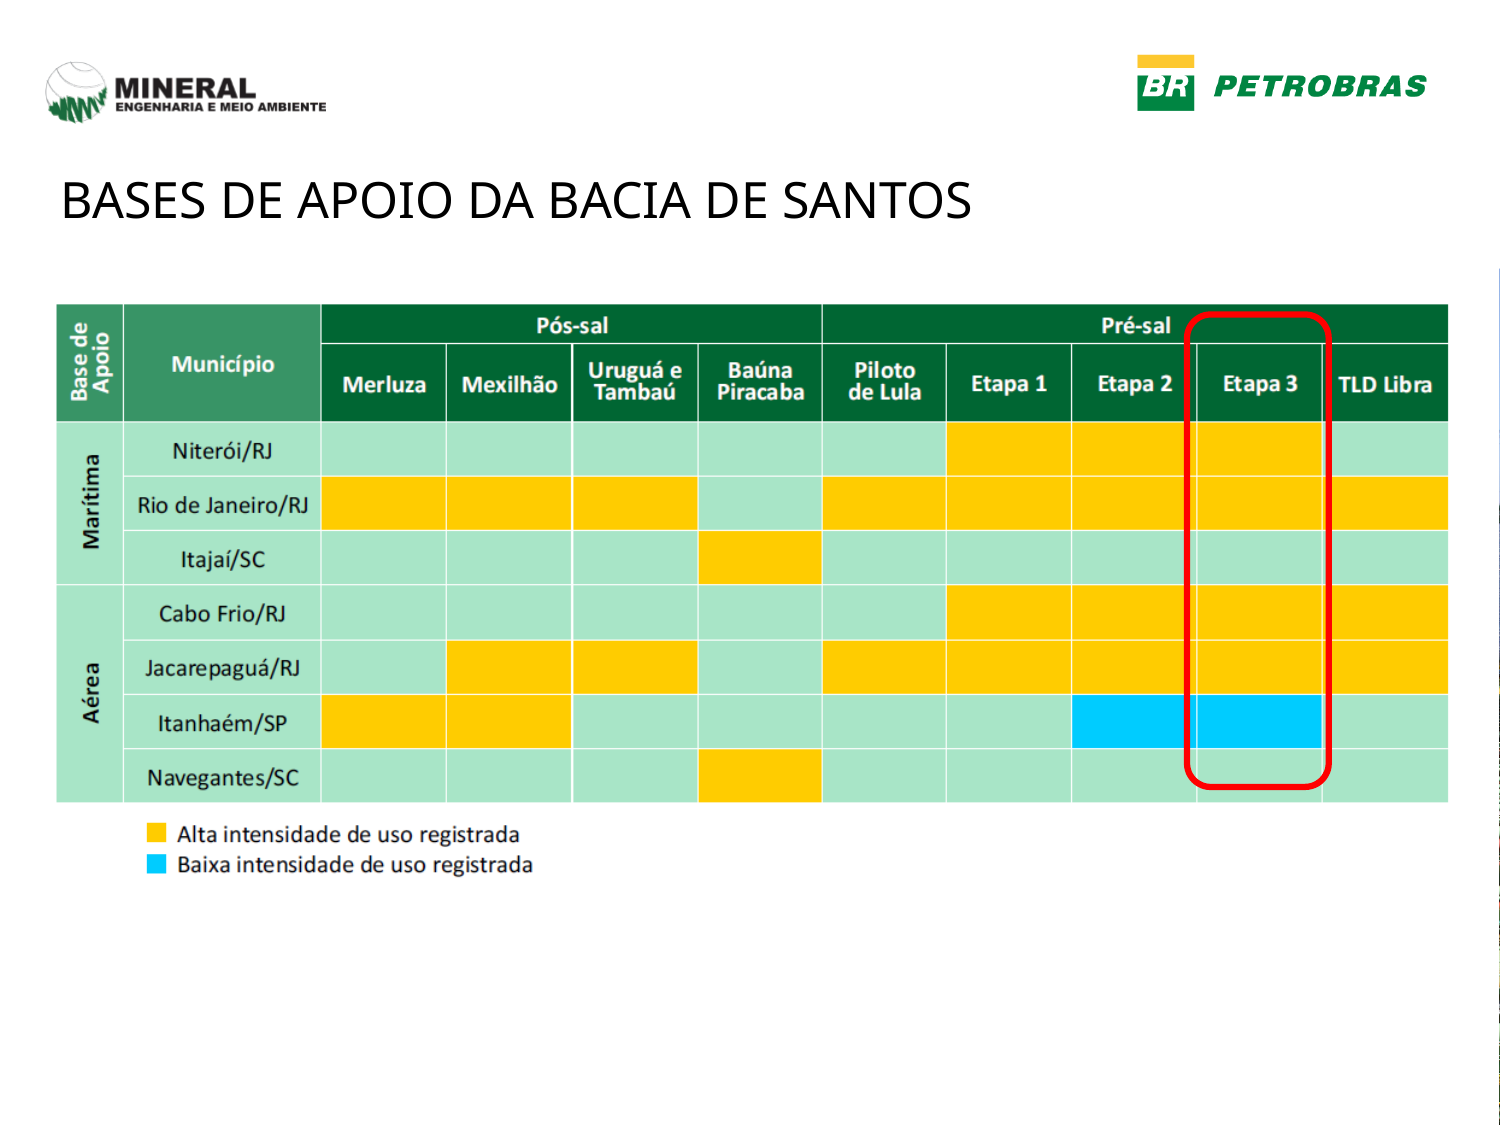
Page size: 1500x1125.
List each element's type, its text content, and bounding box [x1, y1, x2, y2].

picture [0, 0, 1500, 1125]
text_box [324, 267, 1499, 1125]
list BASES DE APOIO DA BACIA DE SANTOS [45, 160, 1345, 268]
